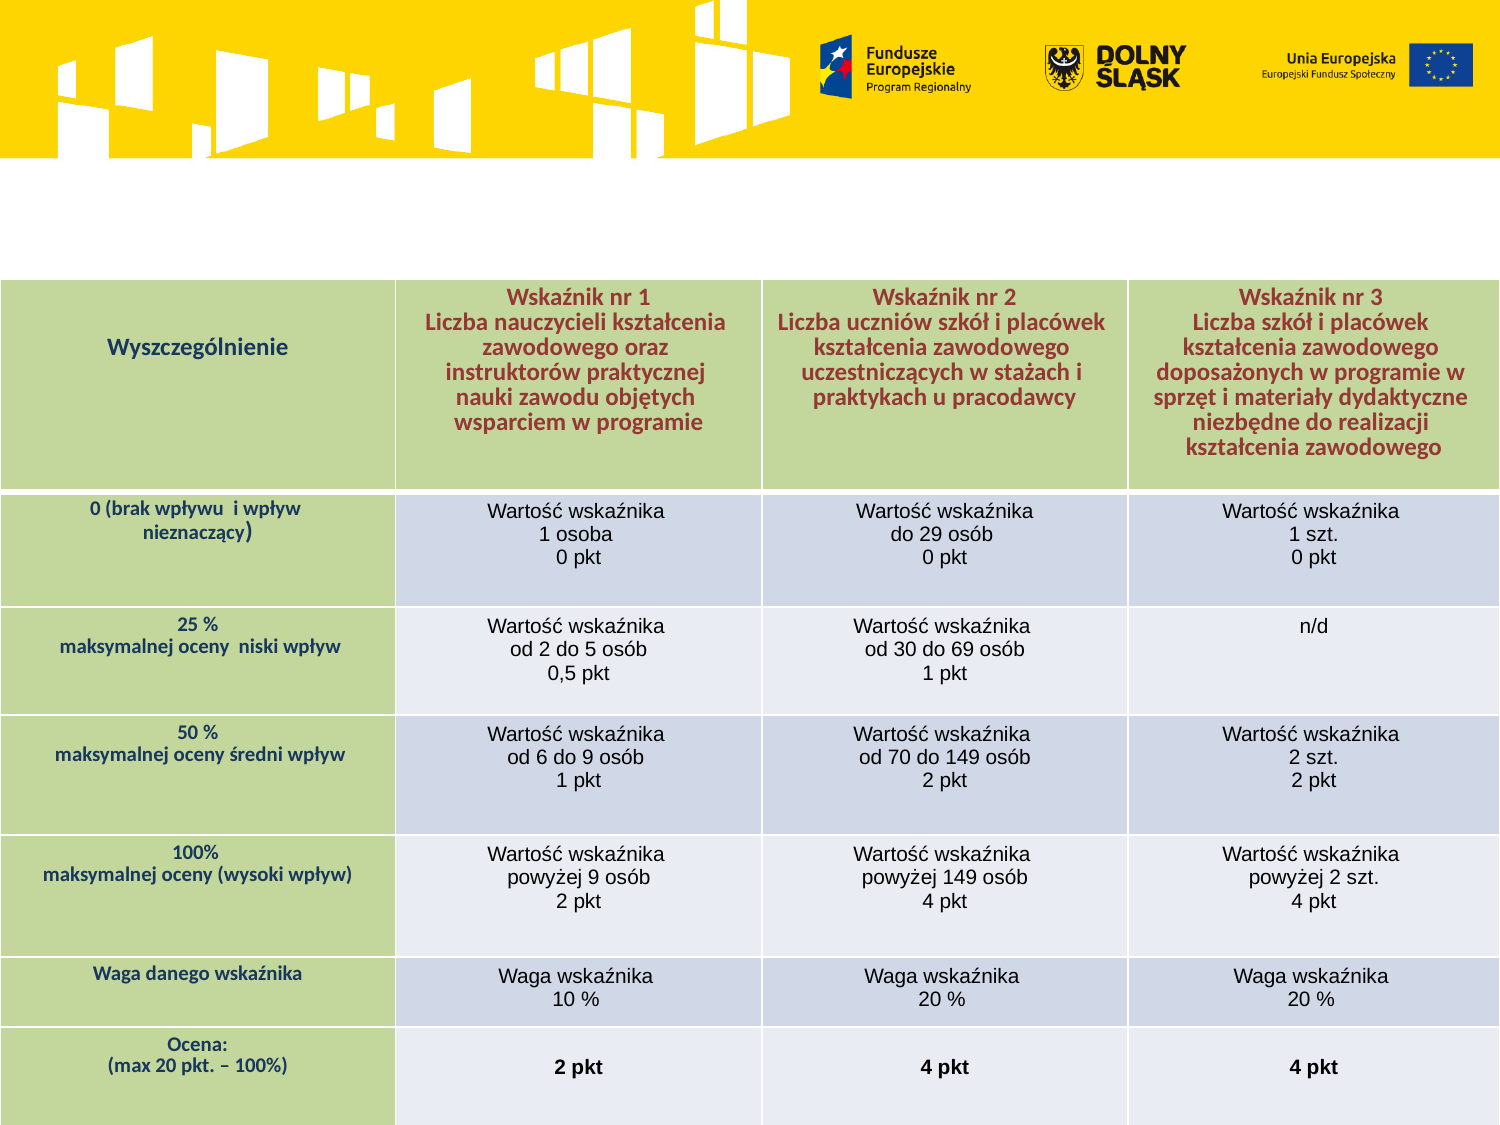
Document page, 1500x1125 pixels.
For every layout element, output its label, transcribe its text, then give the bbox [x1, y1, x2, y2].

table_cell 50 % maksymalnej oceny średni wpływ [1, 716, 395, 834]
table_cell Wartość wskaźnika od 70 do 149 osób 2 pkt [763, 716, 1127, 834]
table_cell Waga wskaźnika 20 % [763, 958, 1127, 1026]
table_cell Ocena: (max 20 pkt. – 100%) [1, 1028, 395, 1125]
table_cell n/d [1129, 608, 1499, 714]
table_header Wskaźnik nr 3 Liczba szkół i placówek kształcenia zawodowego doposażonych w programie w sprzęt i materiały dydaktyczne niezbędne do realizacji kształcenia zawodowego [1129, 280, 1499, 489]
table_cell Wartość wskaźnika od 30 do 69 osób 1 pkt [763, 608, 1127, 714]
table_cell 0 (brak wpływu i wpływ nieznaczący) [1, 495, 395, 606]
table_cell 4 pkt [763, 1028, 1127, 1125]
table_cell Wartość wskaźnika 2 szt. 2 pkt [1129, 716, 1499, 834]
table_header Wskaźnik nr 2 Liczba uczniów szkół i placówek kształcenia zawodowego uczestniczących w stażach i praktykach u pracodawcy [763, 280, 1127, 489]
title Punktacja do kryterium nr 2 Wpływ realizacji projektu na realizację wartości docelowej wskaźników monitoringu realizacji celów Strategii ZIT [75, 101, 796, 110]
table_cell 25 % maksymalnej oceny niski wpływ [1, 608, 395, 714]
picture [0, 0, 1500, 278]
table_cell Wartość wskaźnika powyżej 2 szt. 4 pkt [1129, 836, 1499, 956]
table_cell 100% maksymalnej oceny (wysoki wpływ) [1, 836, 395, 956]
table_cell Wartość wskaźnika powyżej 149 osób 4 pkt [763, 836, 1127, 956]
table_cell Wartość wskaźnika 1 osoba 0 pkt [396, 495, 761, 606]
table_cell Wartość wskaźnika powyżej 9 osób 2 pkt [396, 836, 761, 956]
table_cell Waga danego wskaźnika [1, 958, 395, 1026]
table_cell Wartość wskaźnika do 29 osób 0 pkt [763, 495, 1127, 606]
table_cell Waga wskaźnika 10 % [396, 958, 761, 1026]
table_header Wyszczególnienie [1, 280, 395, 489]
table_cell Wartość wskaźnika od 2 do 5 osób 0,5 pkt [396, 608, 761, 714]
table_cell Waga wskaźnika 20 % [1129, 958, 1499, 1026]
table_cell 4 pkt [1129, 1028, 1499, 1125]
table_header Wskaźnik nr 1 Liczba nauczycieli kształcenia zawodowego oraz instruktorów praktycznej nauki zawodu objętych wsparciem w programie [396, 280, 761, 489]
table_cell 2 pkt [396, 1028, 761, 1125]
table_cell Wartość wskaźnika 1 szt. 0 pkt [1129, 495, 1499, 606]
table_cell Wartość wskaźnika od 6 do 9 osób 1 pkt [396, 716, 761, 834]
